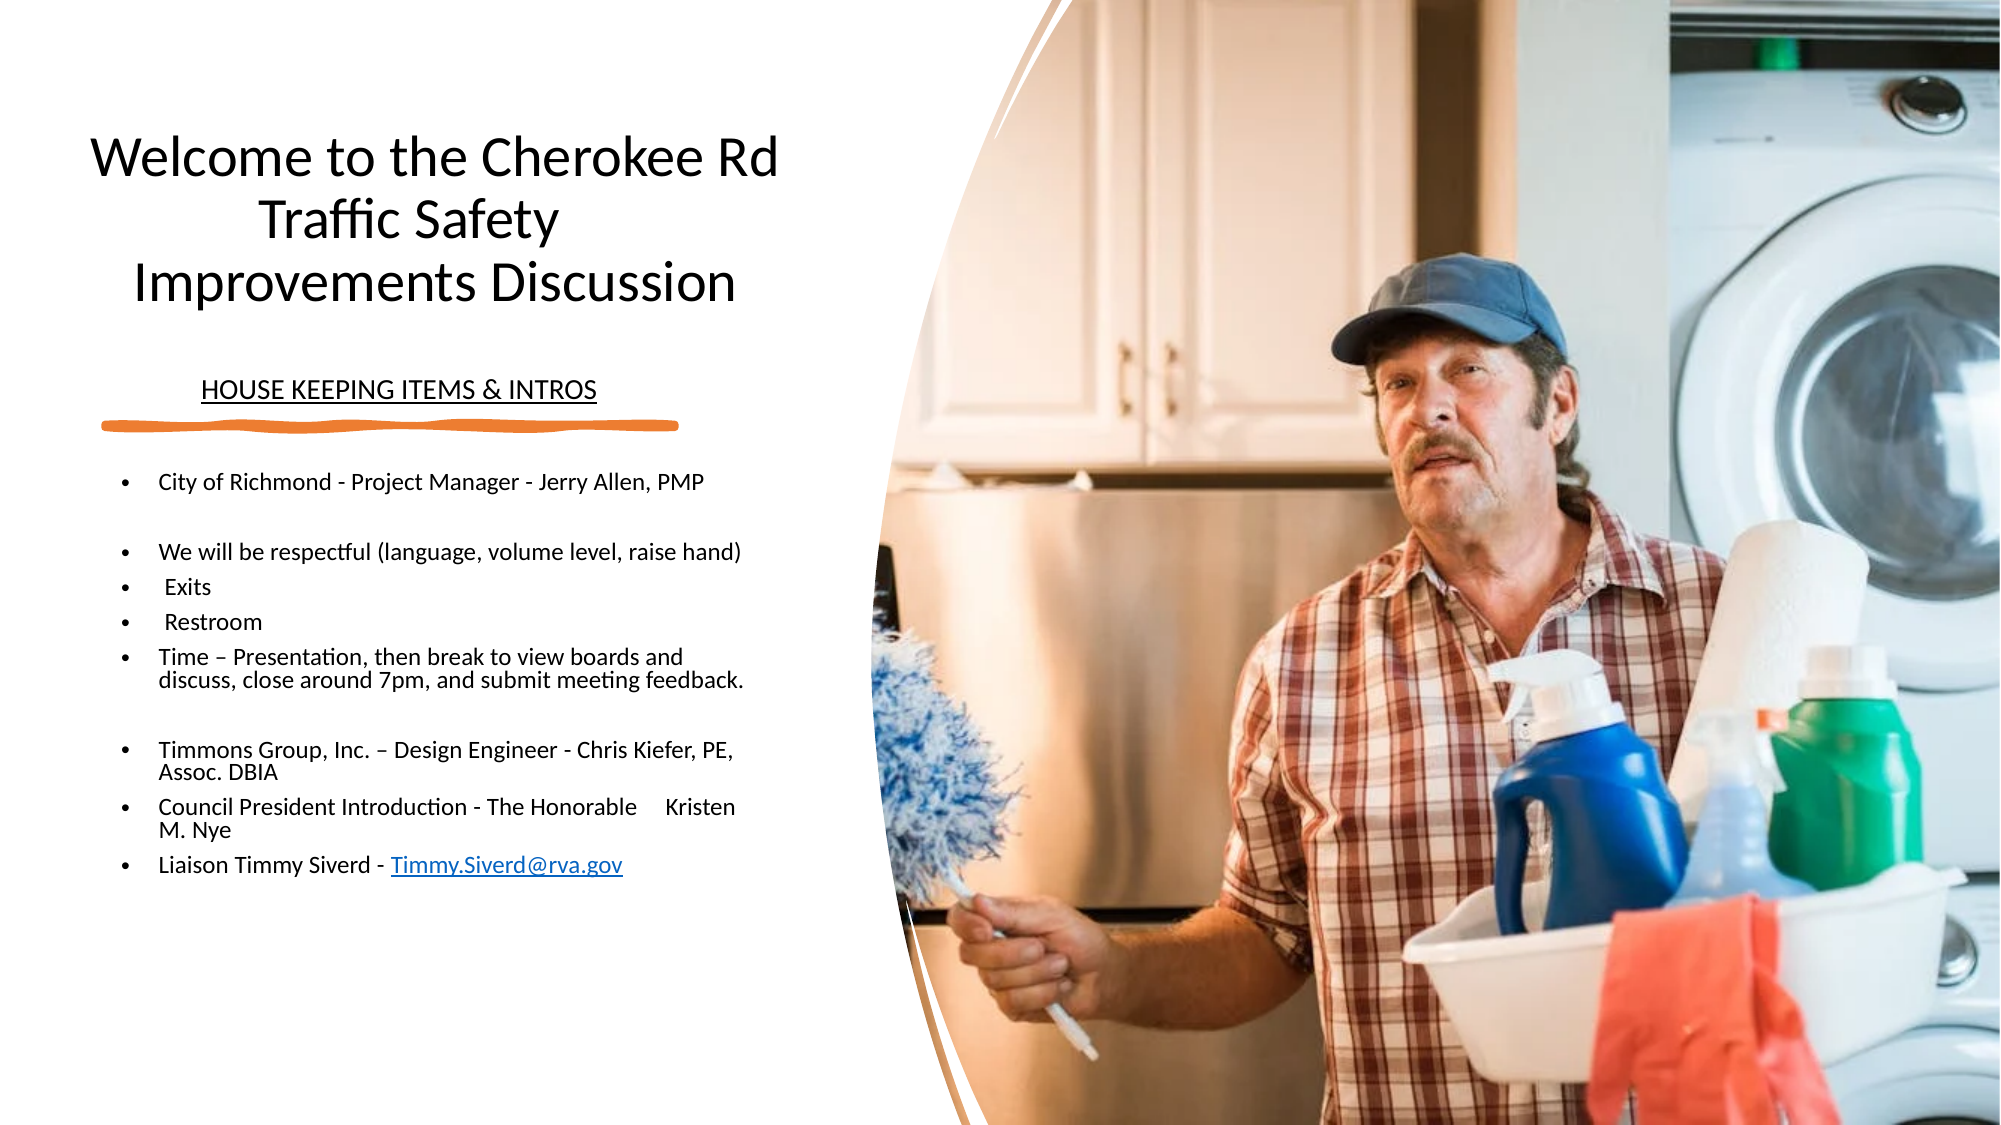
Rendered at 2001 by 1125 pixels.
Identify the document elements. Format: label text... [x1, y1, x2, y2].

text_box City of Richmond - Project Manager - Jerry Allen, PMP We will be respectful (language, volume level, raise hand) Exits Restroom Time – Presentation, then break to view boards and discuss, close around 7pm, and submit meeting feedback. Timmons Group, Inc. – Design Engineer - Chris Kiefer, PE, Assoc. DBIA Council President Introduction - The Honorable Kristen M. Nye Liaison Timmy Siverd - Timmy.Siverd@rva.gov [87, 465, 784, 1010]
text_box HOUSE KEEPING ITEMS & INTROS [118, 367, 662, 414]
text_box [103, 421, 676, 431]
picture [871, 0, 2000, 1125]
text_box [0, 0, 871, 1125]
text_box Welcome to the Cherokee Rd Traffic Safety Improvements Discussion [68, 118, 803, 322]
